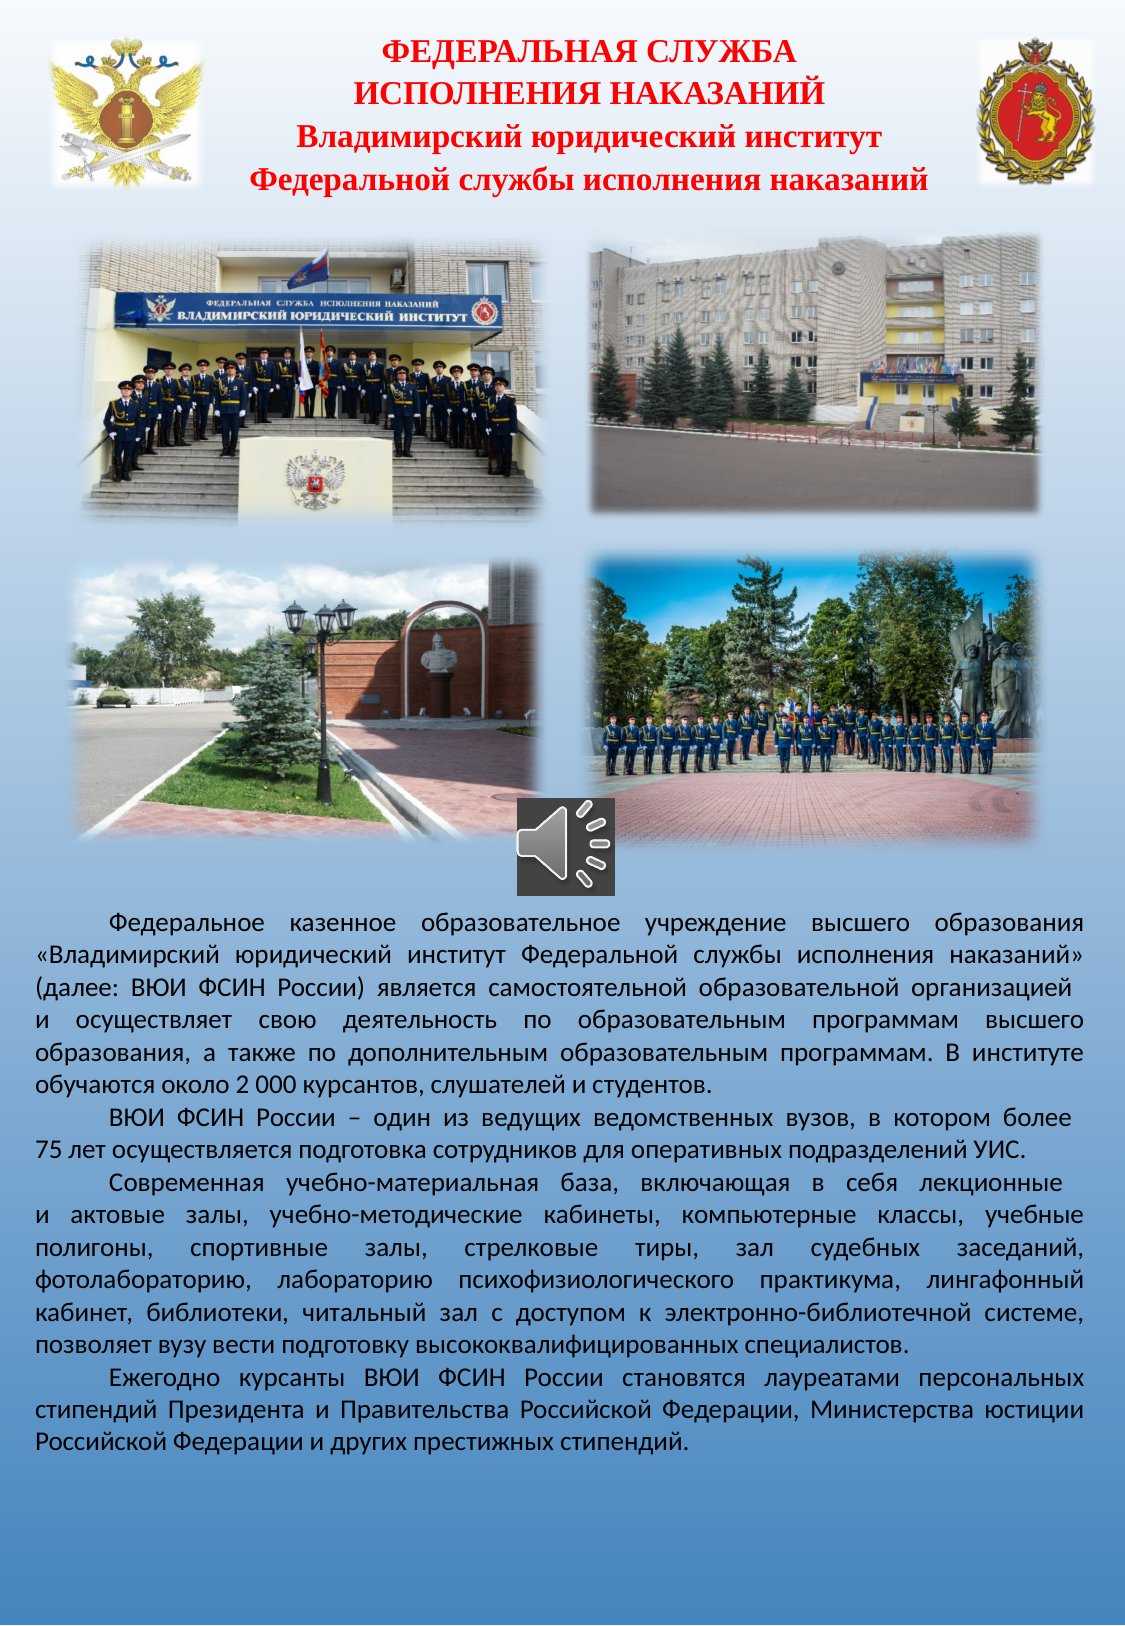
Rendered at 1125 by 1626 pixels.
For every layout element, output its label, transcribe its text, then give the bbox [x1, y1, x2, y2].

picture [972, 33, 1099, 190]
picture [583, 228, 1046, 521]
picture [61, 541, 1049, 897]
picture [73, 232, 552, 532]
text_box Федеральное казенное образовательное учреждение высшего образования «Владимирский юридический институт Федеральной службы исполнения наказаний» (далее: ВЮИ ФСИН России) является самостоятельной образовательной организацией и осуществляет свою деятельность по образовательным программам высшего образования, а также по дополнительным образовательным программам. В институте обучаются около 2 000 курсантов, слушателей и студентов. ВЮИ ФСИН России – один из ведущих ведомственных вузов, в котором более 75 лет осуществляется подготовка сотрудников для оперативных подразделений УИС. Современная учебно-материальная база, включающая в себя лекционные и актовые залы, учебно-методические кабинеты, компьютерные классы, учебные полигоны, спортивные залы, стрелковые тиры, зал судебных заседаний, фотолабораторию, лабораторию психофизиологического практикума, лингафонный кабинет, библиотеки, читальный зал с доступом к электронно-библиотечной системе, позволяет вузу вести подготовку высококвалифицированных специалистов. Ежегодно курсанты ВЮИ ФСИН России становятся лауреатами персональных стипендий Президента и Правительства Российской Федерации, Министерства юстиции Российской Федерации и других престижных стипендий. [20, 896, 1099, 1494]
picture [45, 33, 208, 194]
text_box ФЕДЕРАЛЬНАЯ СЛУЖБА ИСПОЛНЕНИЯ НАКАЗАНИЙ Владимирский юридический институт Федеральной службы исполнения наказаний [191, 18, 988, 205]
